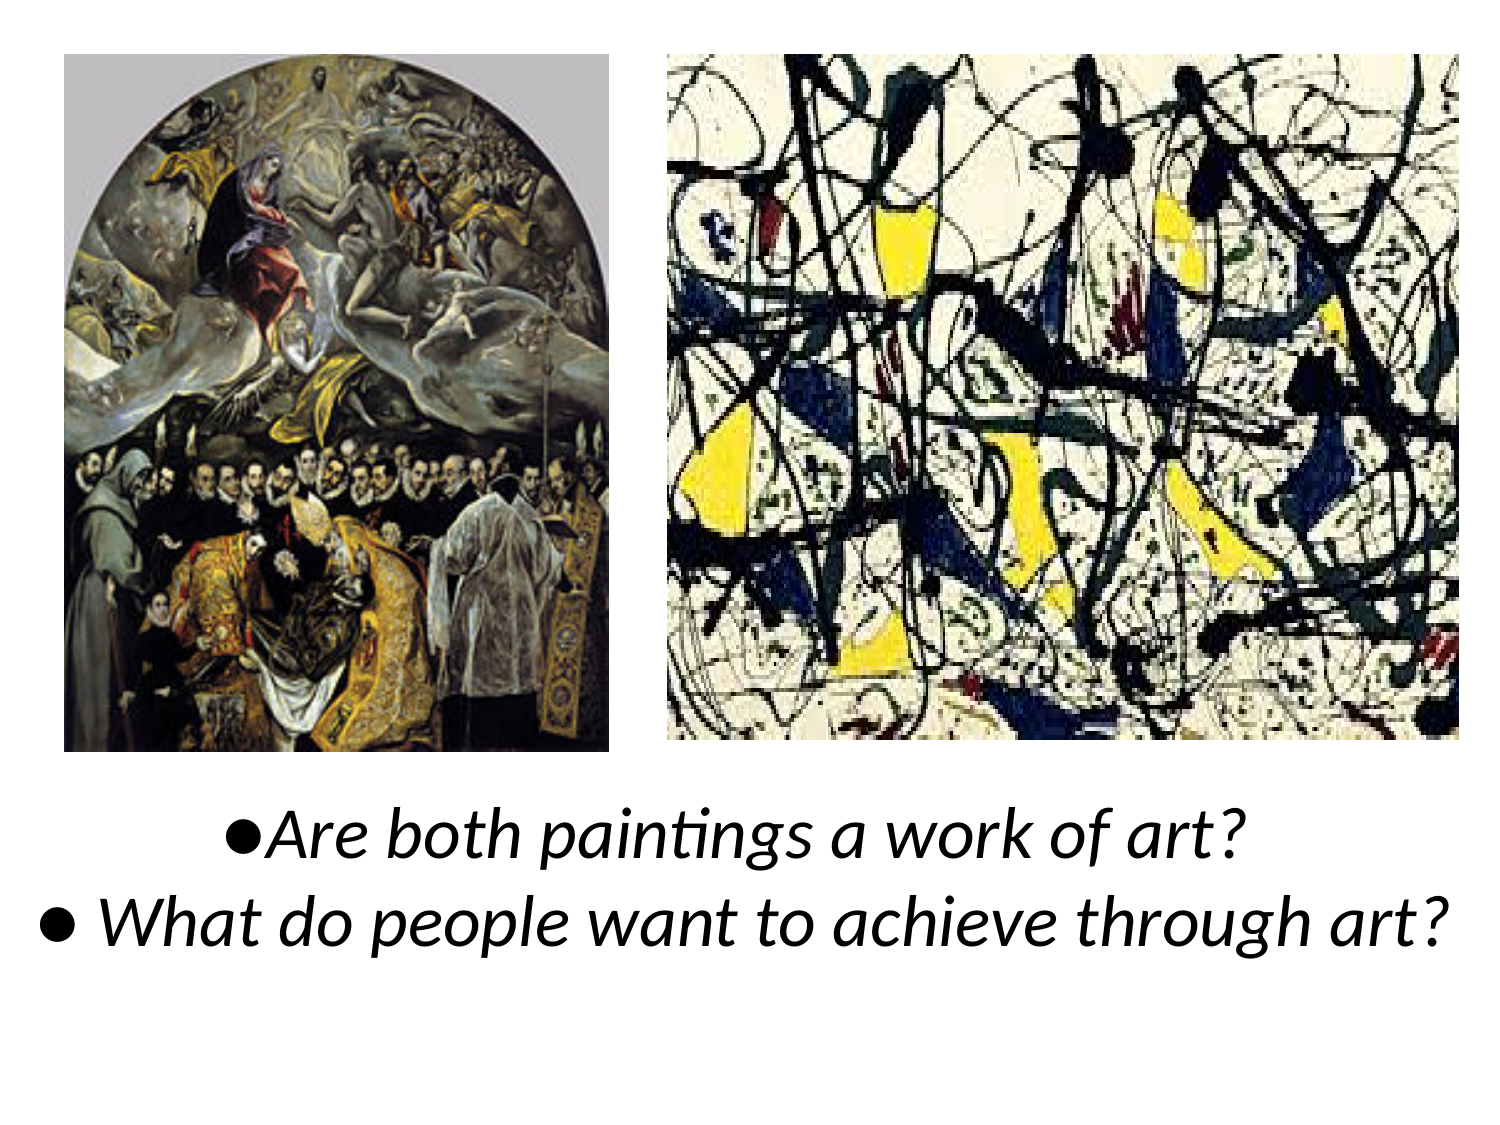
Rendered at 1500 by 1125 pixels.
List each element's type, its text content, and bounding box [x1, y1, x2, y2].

picture [667, 54, 1459, 740]
picture [64, 54, 609, 752]
title ●Are both paintings a work of art? ● What do people want to achieve through art? [0, 775, 1471, 1059]
